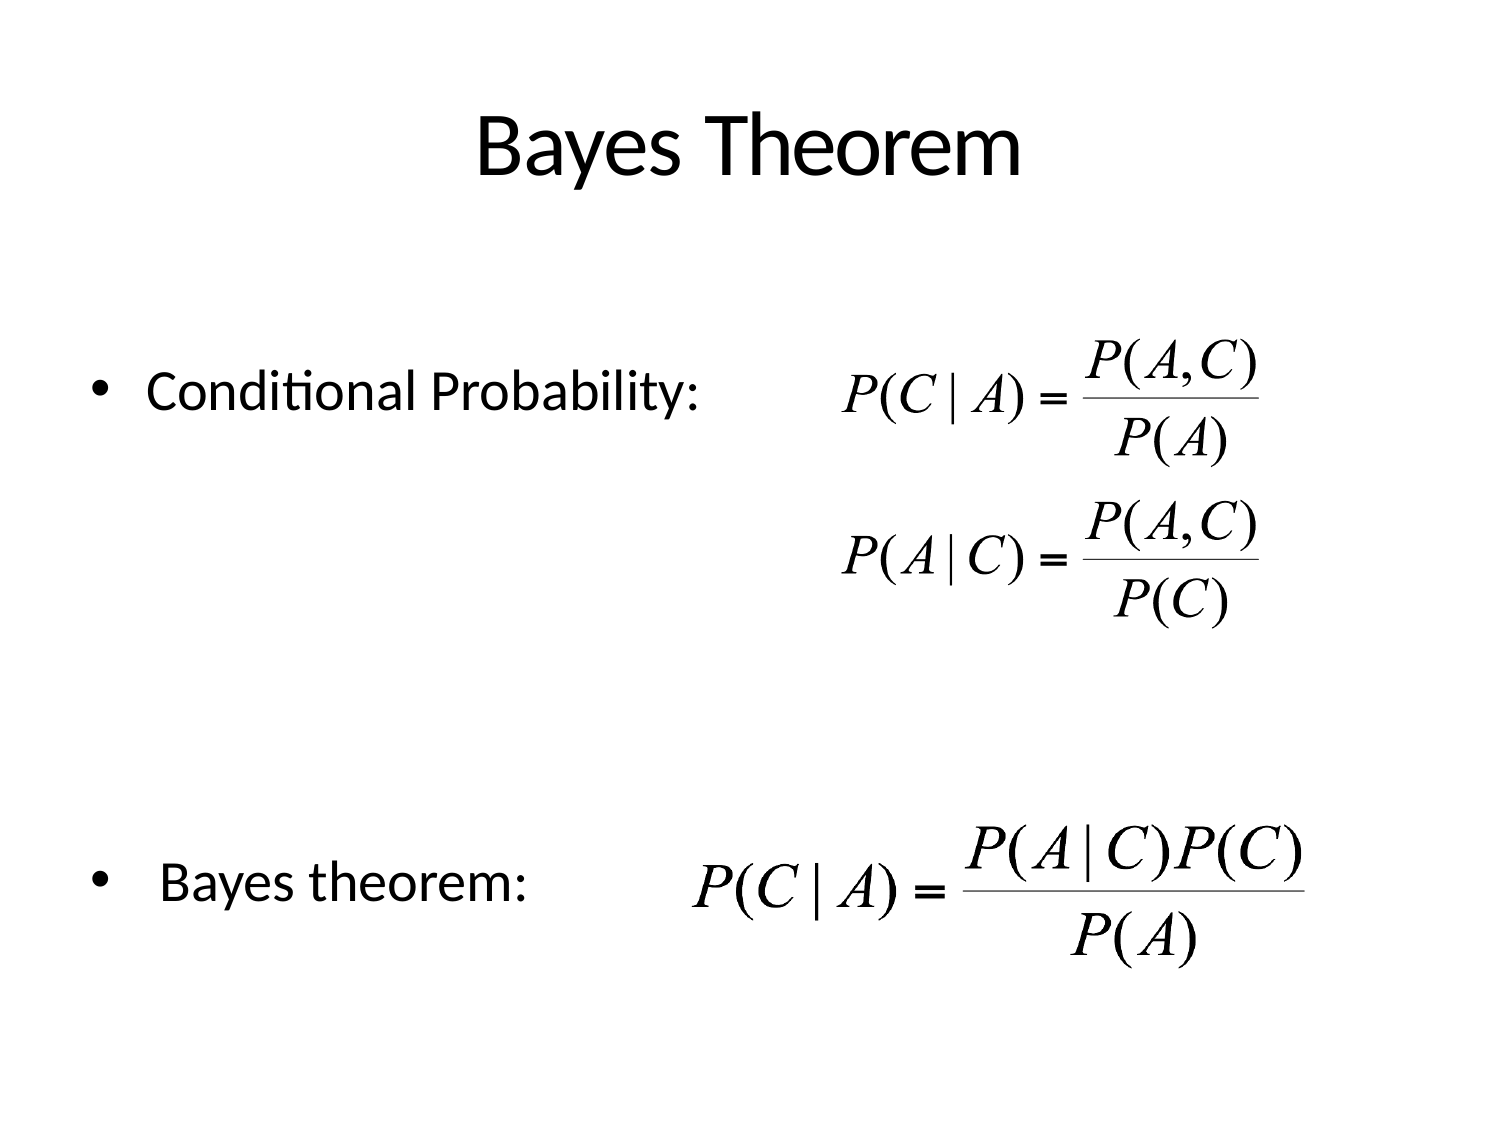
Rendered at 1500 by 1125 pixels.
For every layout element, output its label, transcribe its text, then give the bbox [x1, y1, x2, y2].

list Conditional Probability: Bayes theorem: [75, 262, 1425, 1005]
picture [687, 812, 1312, 976]
picture [837, 329, 1265, 634]
title Bayes Theorem [75, 45, 1425, 233]
